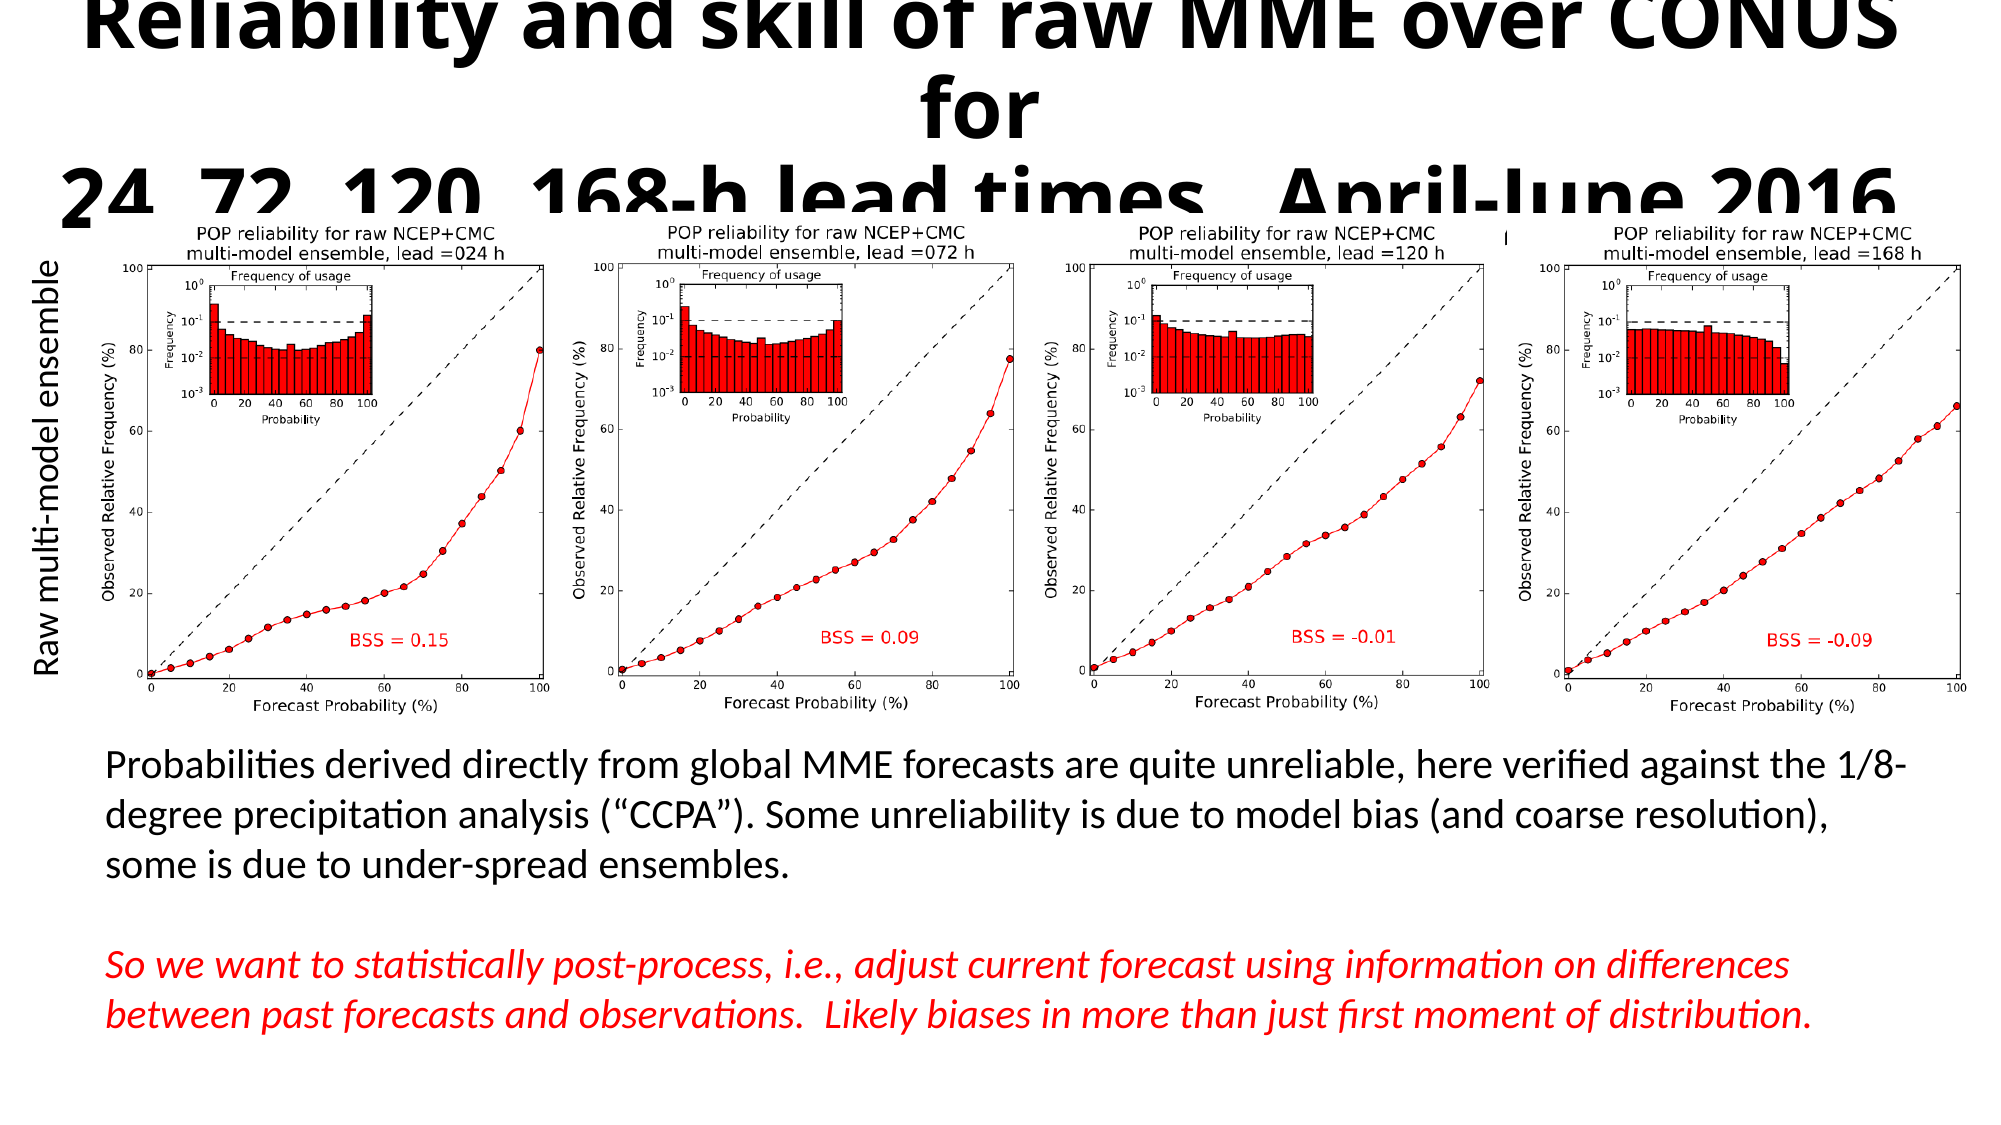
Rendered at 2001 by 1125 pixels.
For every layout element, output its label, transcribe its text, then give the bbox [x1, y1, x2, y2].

picture [90, 212, 1982, 728]
text_box Raw multi-model ensemble [13, 244, 73, 693]
title Reliability and skill of raw MME over CONUS for 24, 72, 120, 168-h lead times, April-June 2016. [13, 61, 1970, 162]
text_box Probabilities derived directly from global MME forecasts are quite unreliable, here verified against the 1/8-degree precipitation analysis (“CCPA”). Some unreliability is due to model bias (and coarse resolution), some is due to under-spread ensembles. So we want to statistically post-process, i.e., adjust current forecast using information on differences between past forecasts and observations. Likely biases in more than just first moment of distribution. [90, 729, 1940, 1045]
